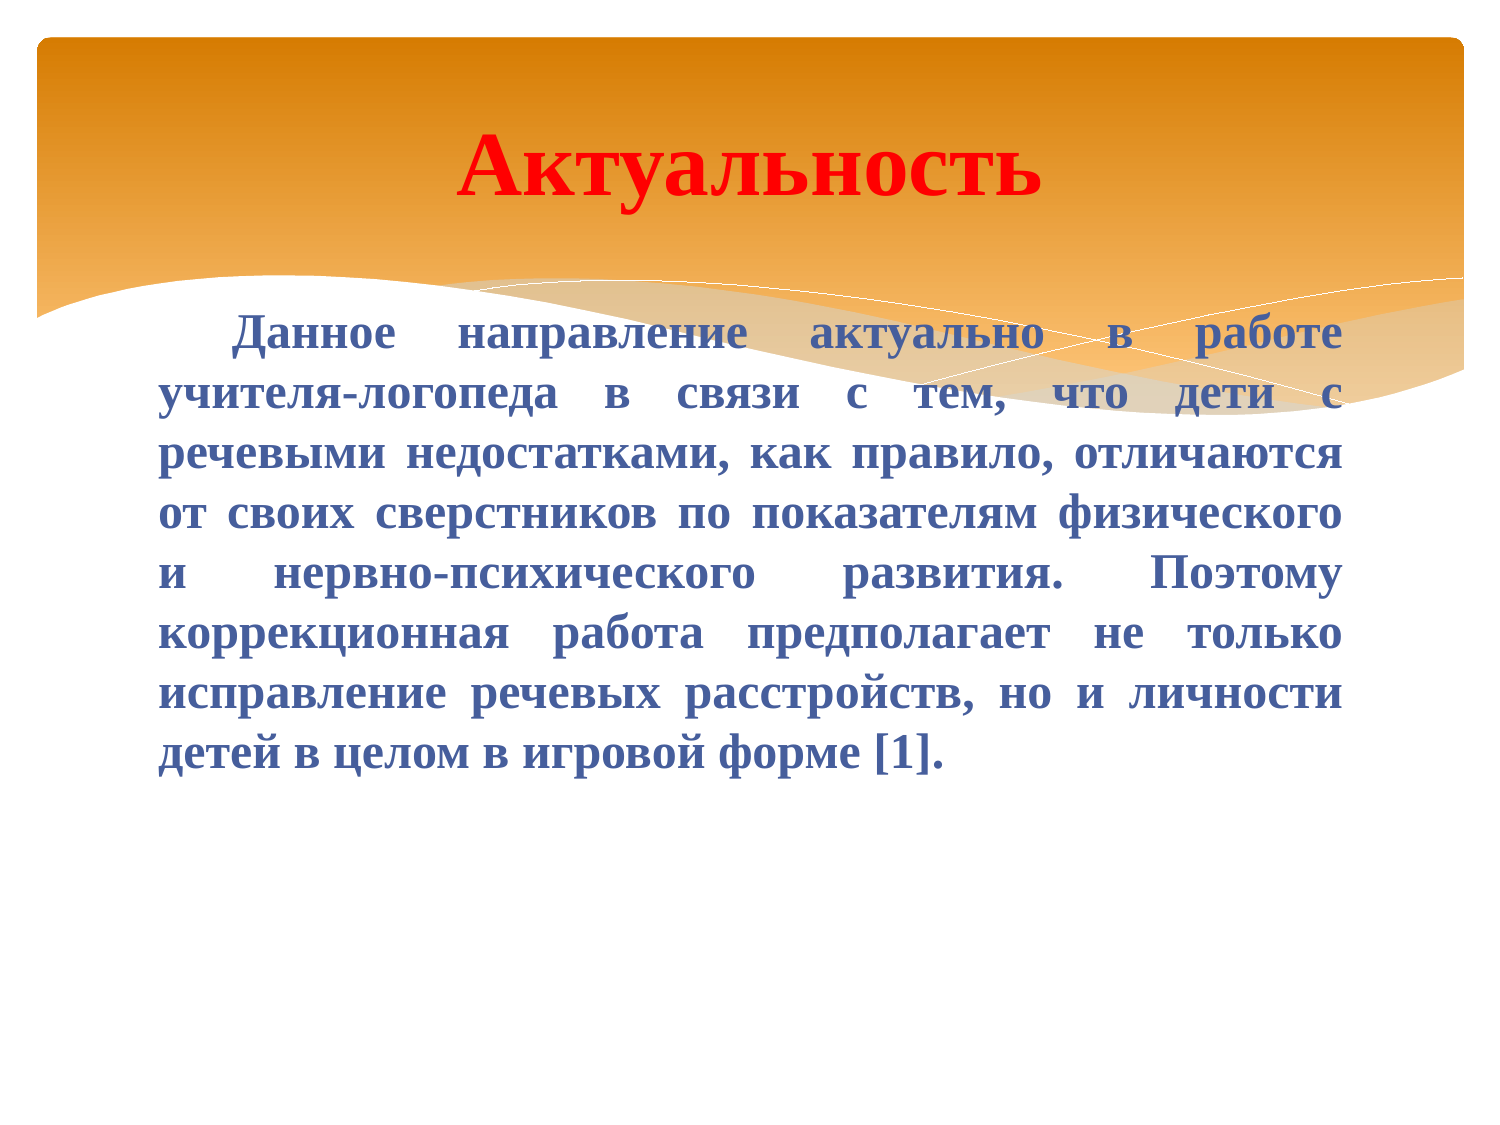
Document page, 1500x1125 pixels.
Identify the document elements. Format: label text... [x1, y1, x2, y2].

list Данное направление актуально в работе учителя-логопеда в связи с тем, что дети с речевыми недостатками, как правило, отличаются от своих сверстников по показателям физического и нервно-психического развития. Поэтому коррекционная работа предполагает не только исправление речевых расстройств, но и личности детей в целом в игровой форме [1]. [143, 290, 1359, 1005]
title Актуальность [75, 55, 1425, 261]
